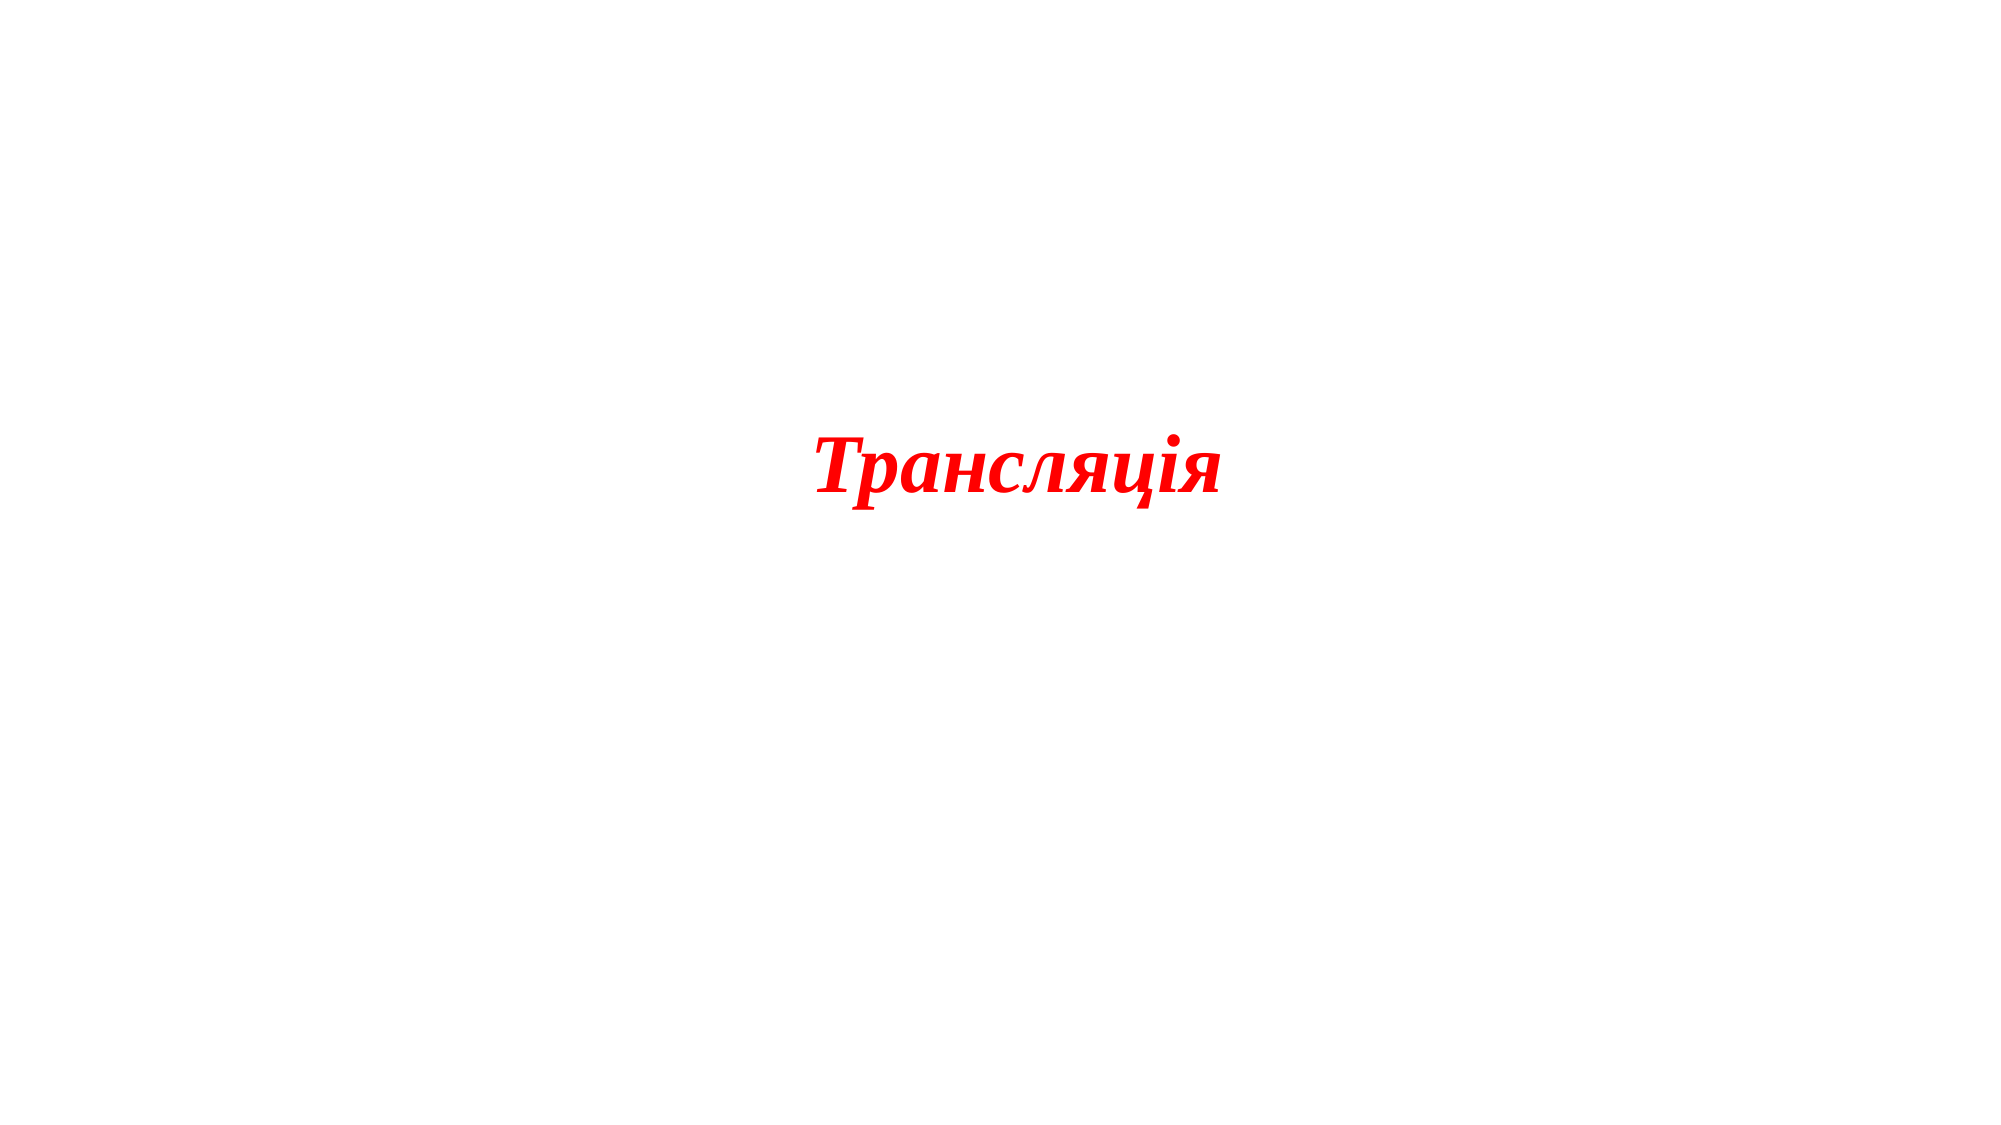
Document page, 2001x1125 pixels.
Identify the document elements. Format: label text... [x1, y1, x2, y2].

text_box Трансляція [52, 401, 1982, 516]
